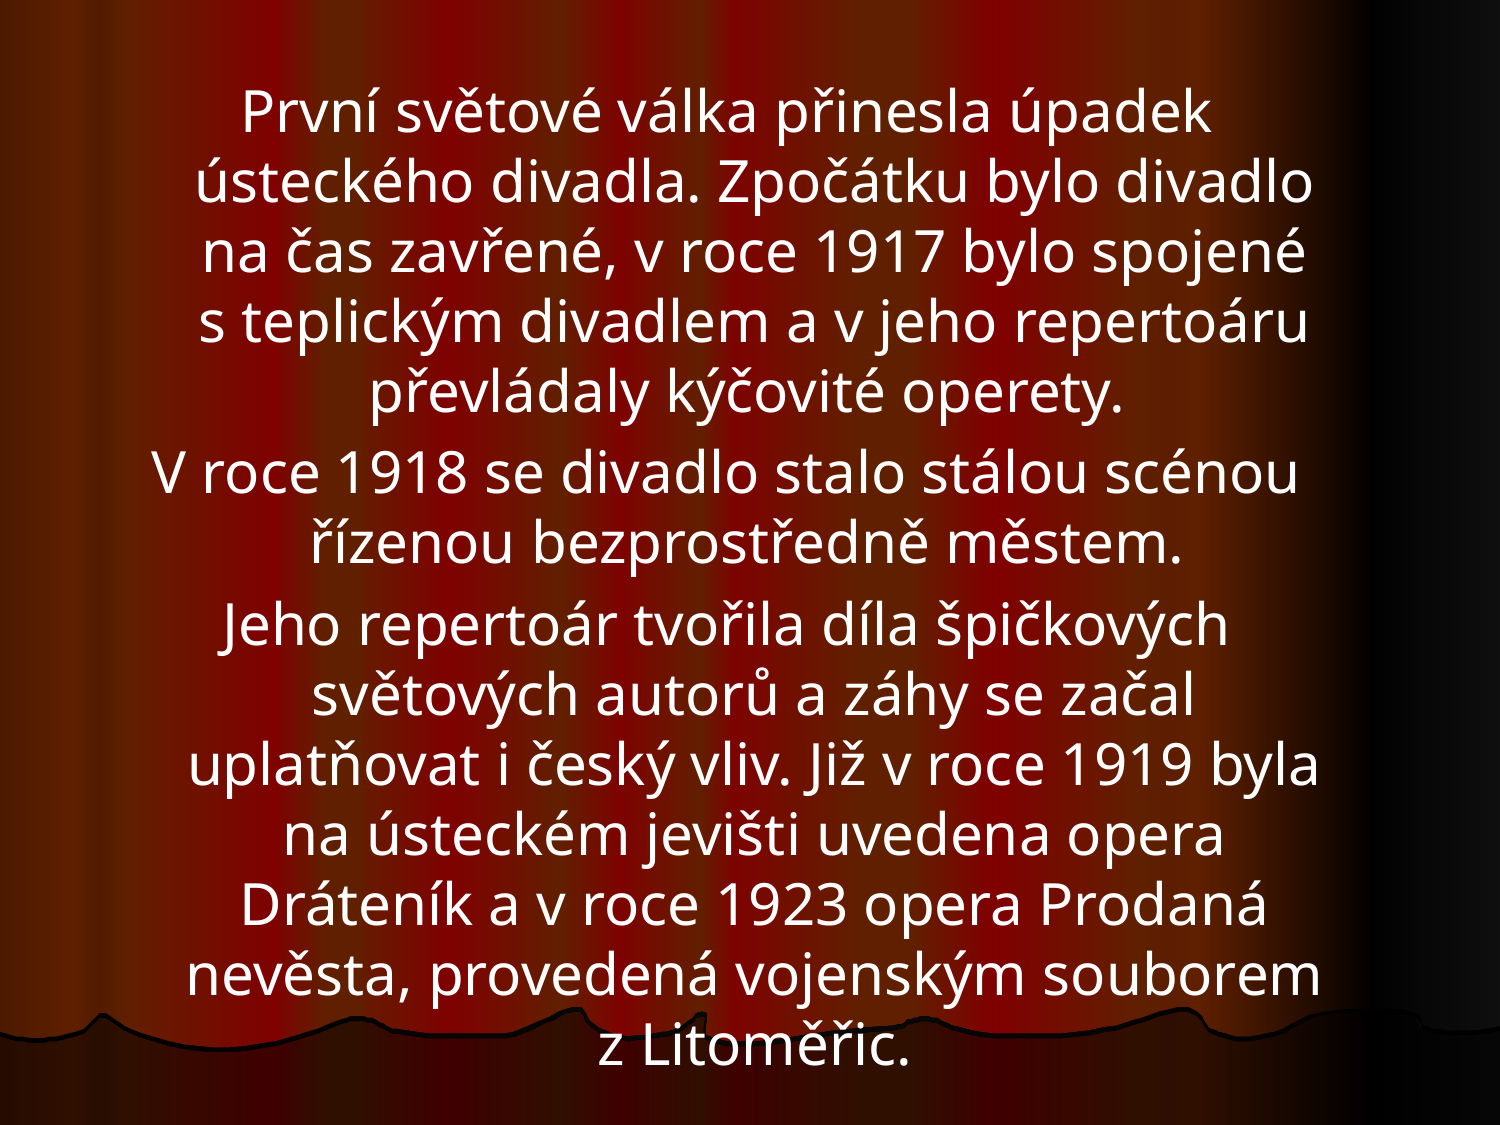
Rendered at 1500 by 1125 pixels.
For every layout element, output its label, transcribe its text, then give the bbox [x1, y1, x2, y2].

list První světové válka přinesla úpadek ústeckého divadla. Zpočátku bylo divadlo na čas zavřené, v roce 1917 bylo spojené s teplickým divadlem a v jeho repertoáru převládaly kýčovité operety. V roce 1918 se divadlo stalo stálou scénou řízenou bezprostředně městem. Jeho repertoár tvořila díla špičkových světových autorů a záhy se začal uplatňovat i český vliv. Již v roce 1919 byla na ústeckém jevišti uvedena opera Dráteník a v roce 1923 opera Prodaná nevěsta, provedená vojenským souborem z Litoměřic. [111, 66, 1341, 1083]
